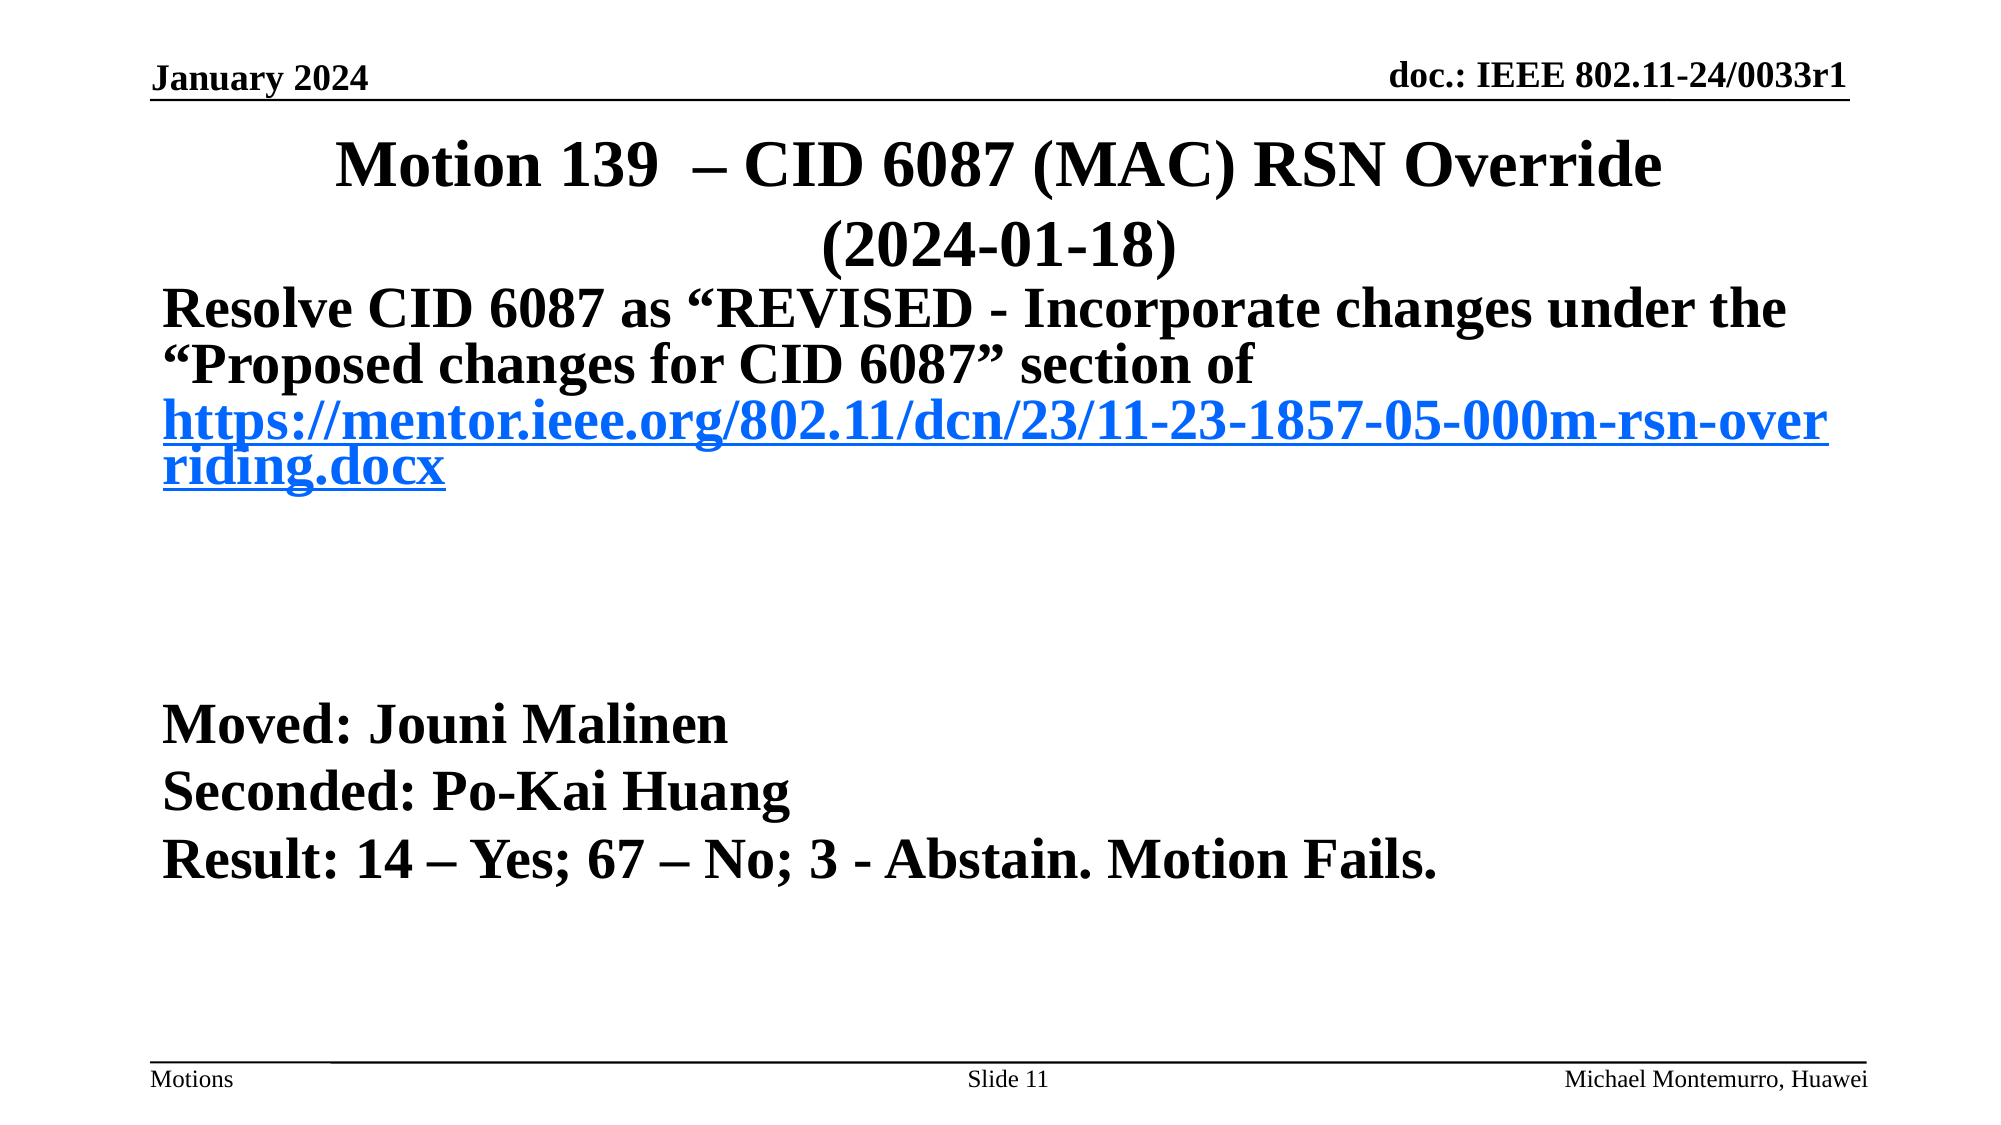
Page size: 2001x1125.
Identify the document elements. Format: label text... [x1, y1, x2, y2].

title Motion 139 – CID 6087 (MAC) RSN Override (2024-01-18) [150, 112, 1850, 288]
slide_number Slide 11 [964, 1061, 1053, 1125]
list Resolve CID 6087 as “REVISED - Incorporate changes under the “Proposed changes for CID 6087” section of https://mentor.ieee.org/802.11/dcn/23/11-23-1857-05-000m-rsn-overriding.docx Moved: Jouni Malinen Seconded: Po-Kai Huang Result: 14 – Yes; 67 – No; 3 - Abstain. Motion Fails. [147, 275, 1848, 950]
footer Michael Montemurro, Huawei [1266, 1061, 1869, 1093]
